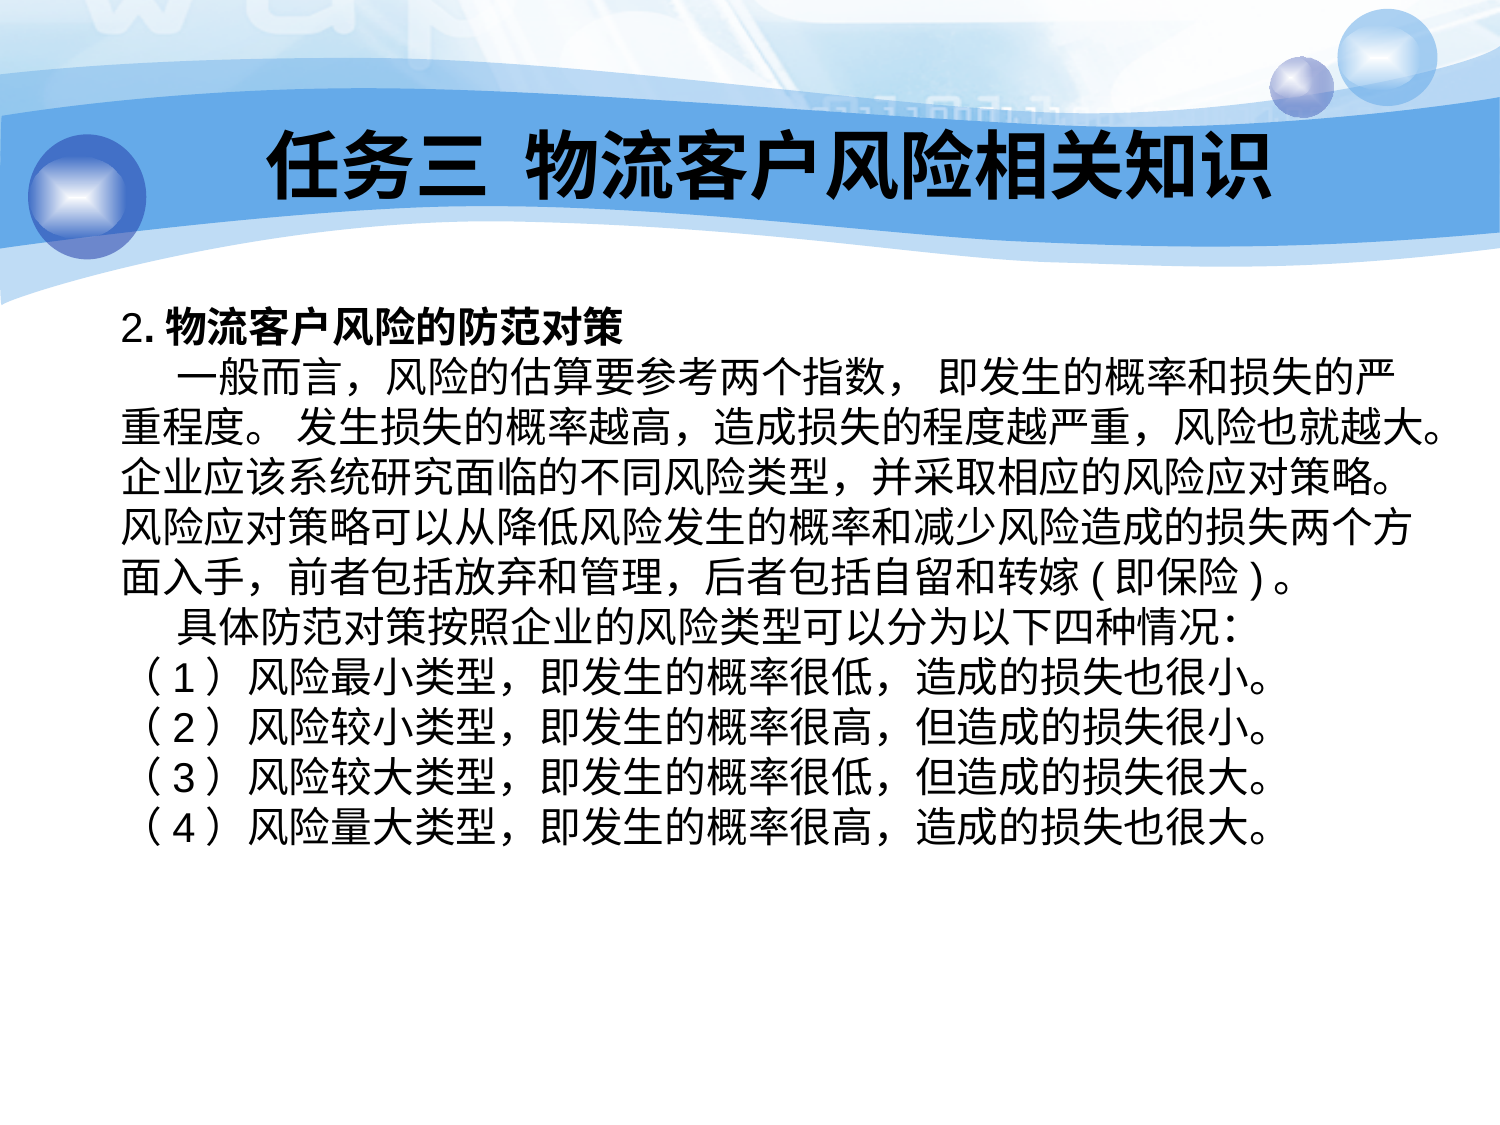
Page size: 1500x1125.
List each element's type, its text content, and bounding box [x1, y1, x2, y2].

picture [0, 0, 1500, 113]
list 2.物流客户风险的防范对策 一般而言，风险的估算要参考两个指数， 即发生的概率和损失的严重程度。 发生损失的概率越高，造成损失的程度越严重，风险也就越大。企业应该系统研究面临的不同风险类型，并采取相应的风险应对策略。风险应对策略可以从降低风险发生的概率和减少风险造成的损失两个方面入手，前者包括放弃和管理，后者包括自留和转嫁(即保险)。 具体防范对策按照企业的风险类型可以分为以下四种情况： （1）风险最小类型，即发生的概率很低，造成的损失也很小。 （2）风险较小类型，即发生的概率很高，但造成的损失很小。 （3）风险较大类型，即发生的概率很低，但造成的损失很大。 （4）风险量大类型，即发生的概率很高，造成的损失也很大。 [105, 292, 1442, 1067]
text_box 任务三 物流客户风险相关知识 [163, 117, 1377, 210]
